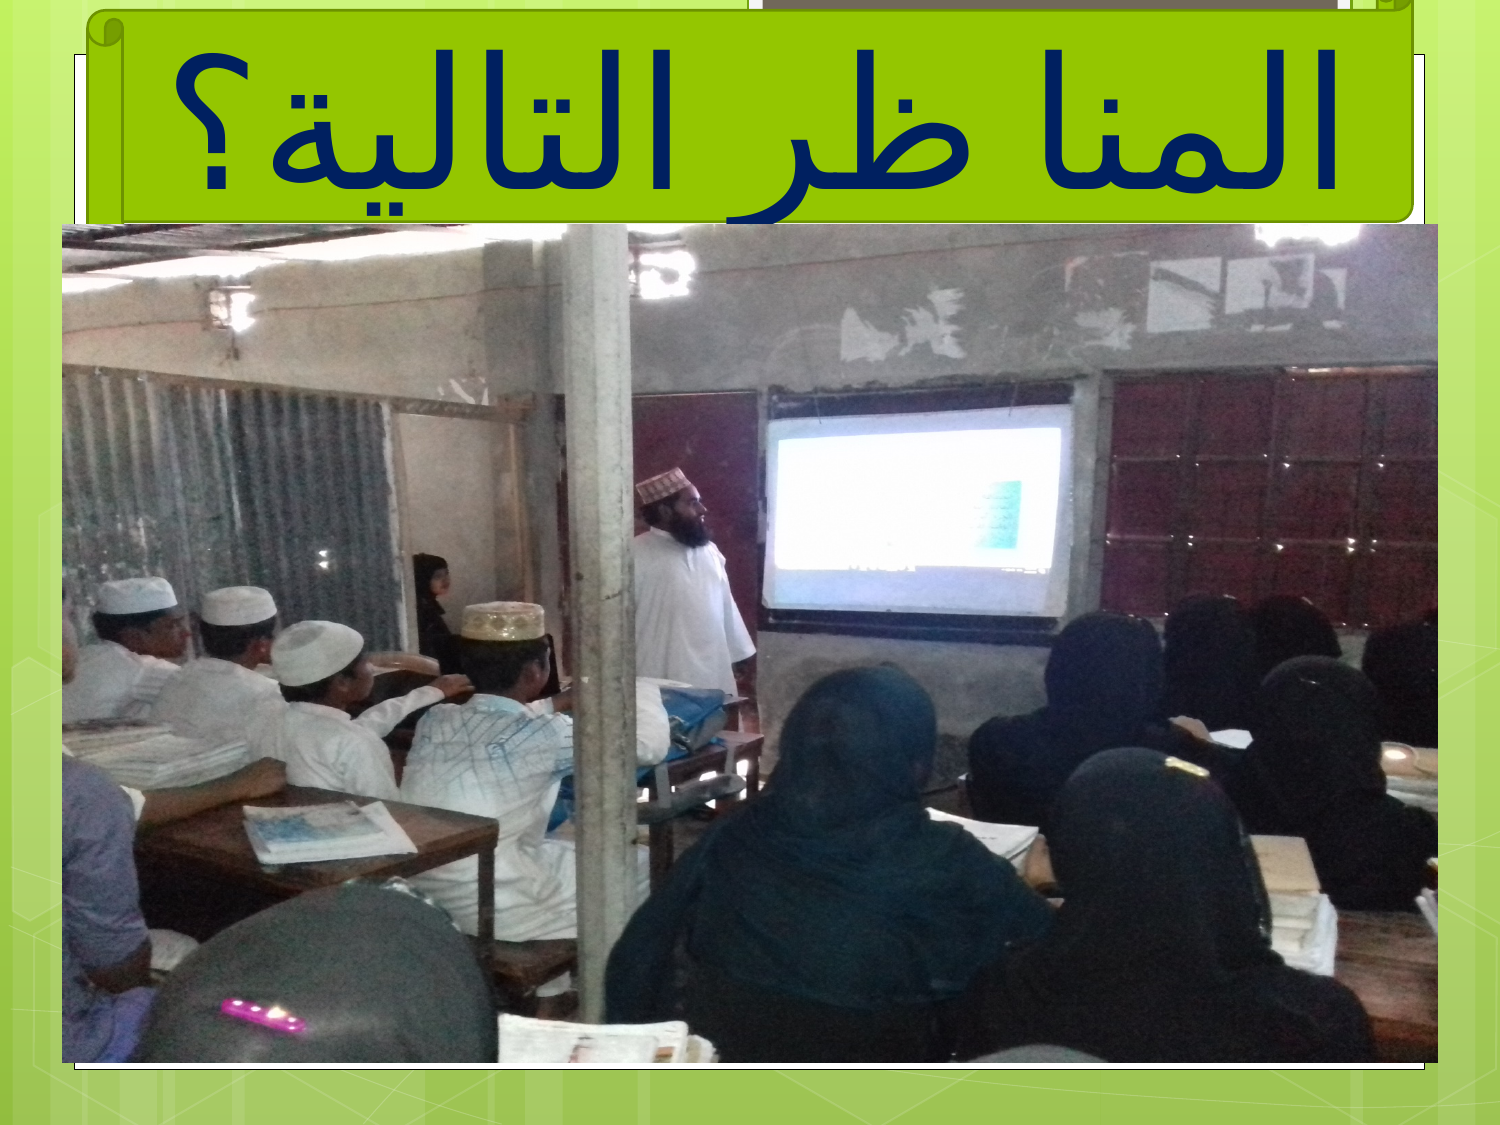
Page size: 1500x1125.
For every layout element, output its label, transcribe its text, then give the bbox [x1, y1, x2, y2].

picture [62, 224, 1438, 1063]
text_box المنا ظر التالية؟ [86, 0, 1414, 222]
